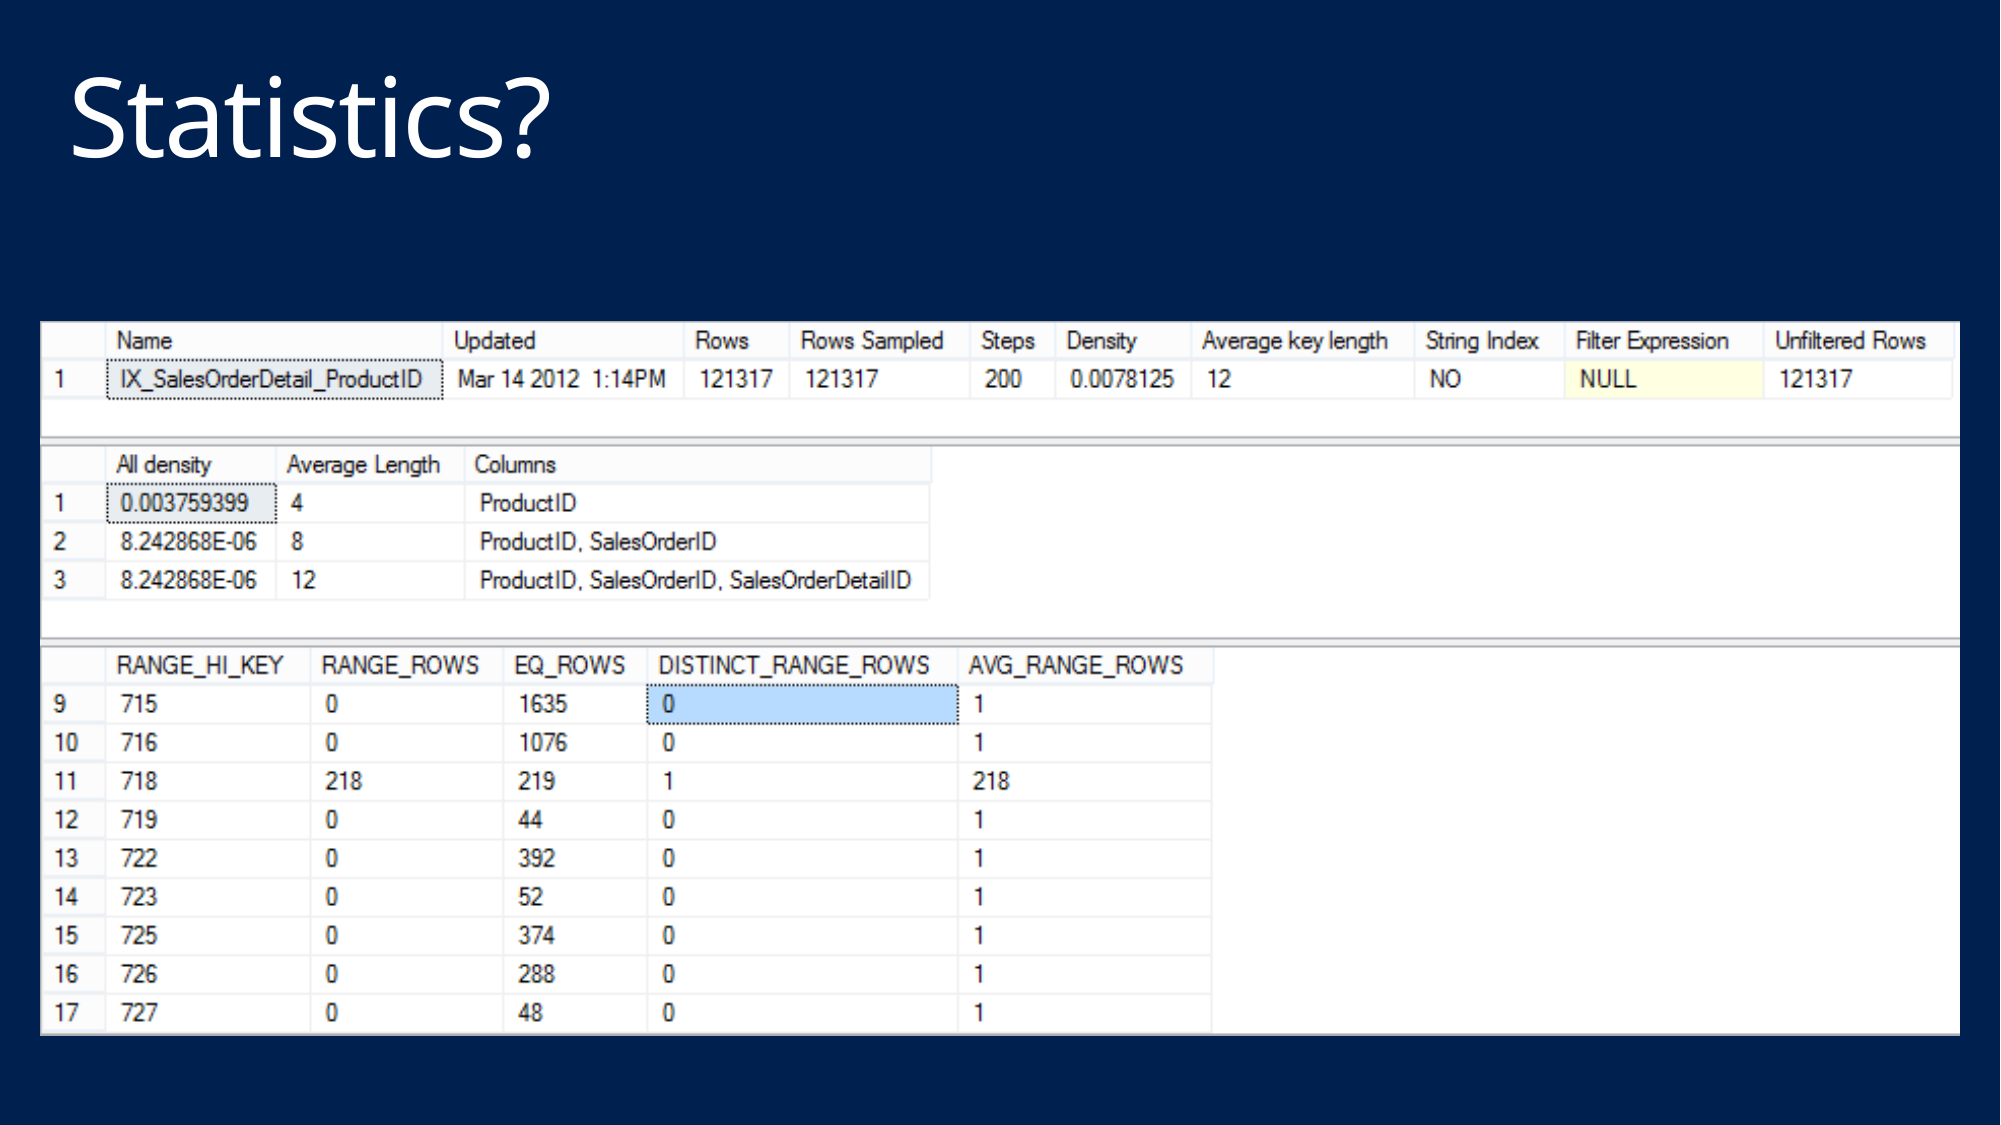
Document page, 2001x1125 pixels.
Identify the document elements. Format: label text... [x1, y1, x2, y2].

picture [40, 321, 1960, 1036]
title Statistics? [44, 47, 1957, 196]
